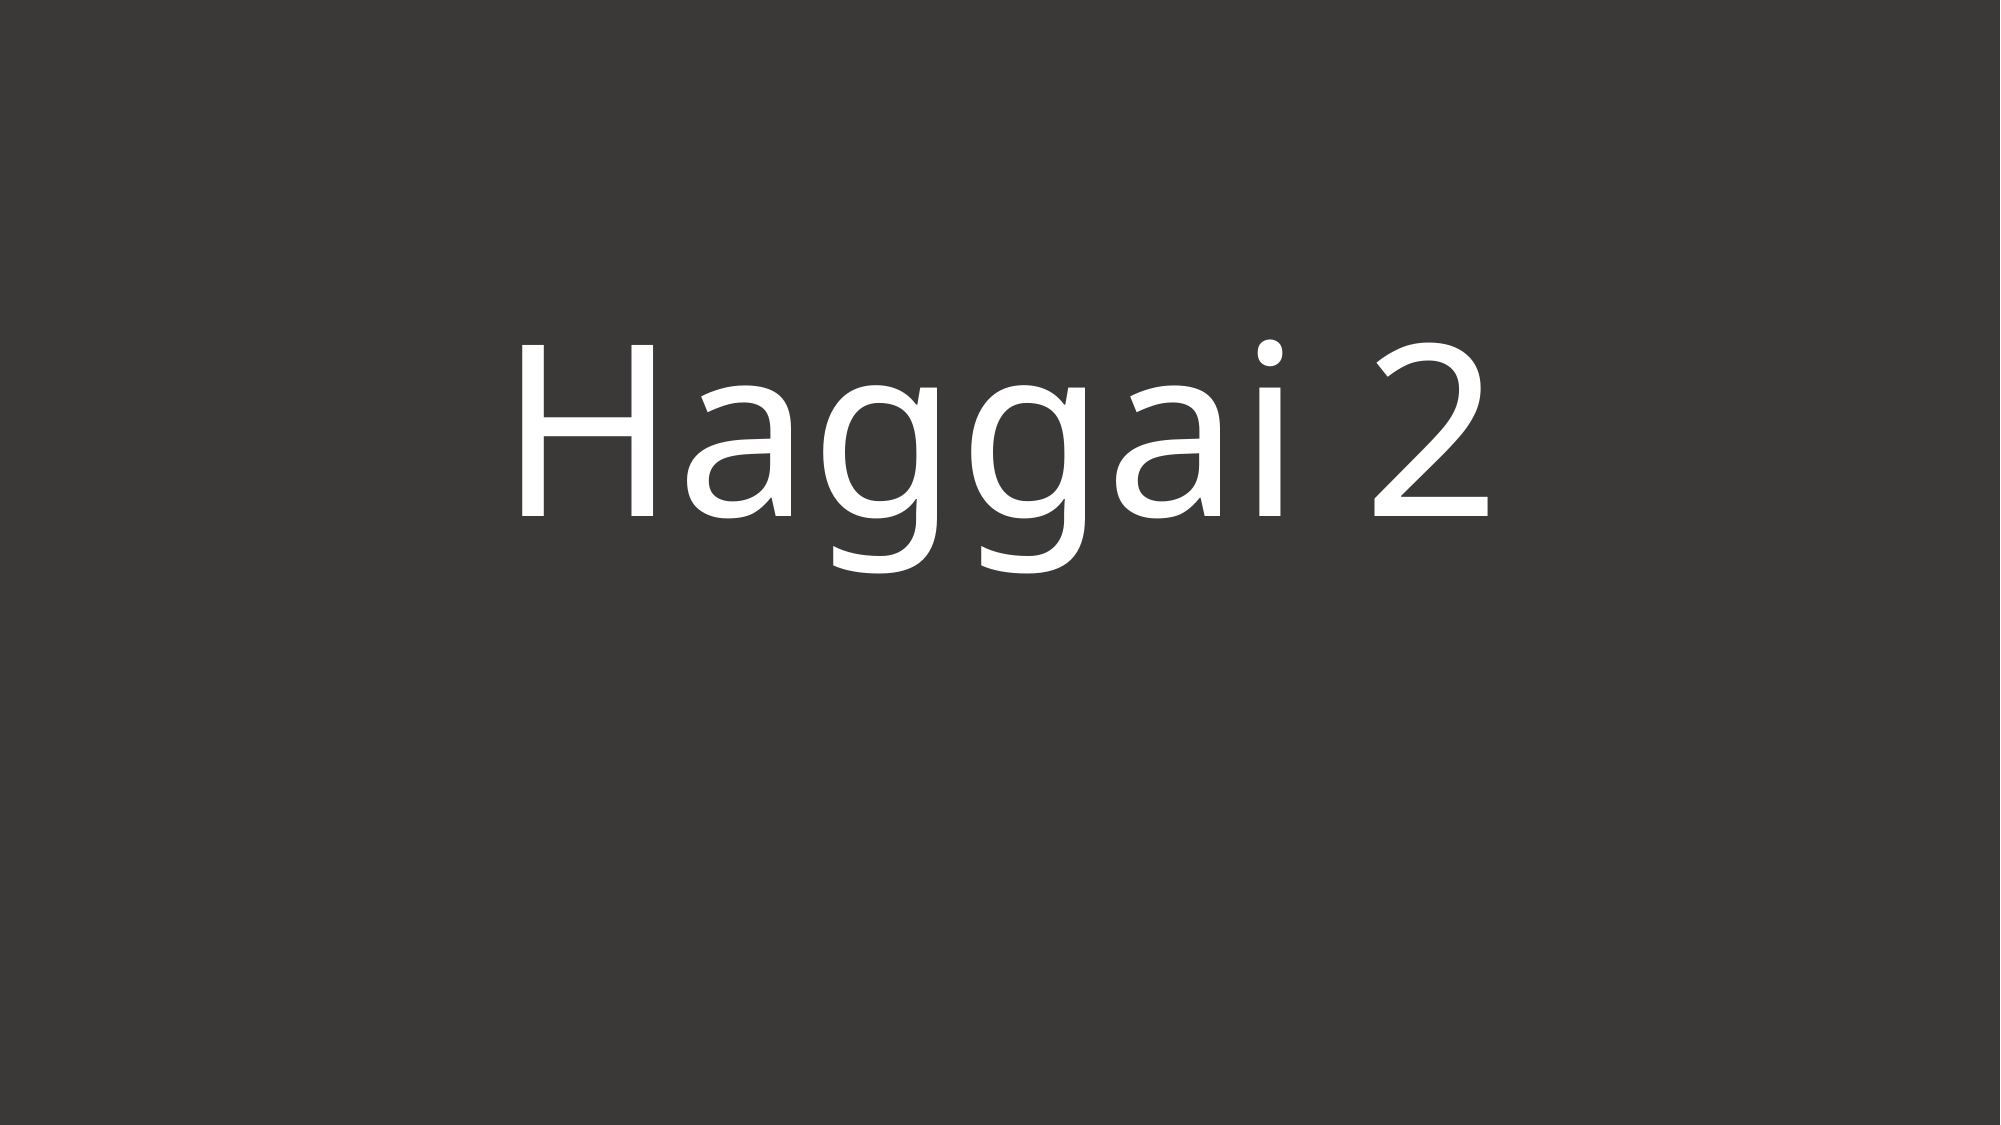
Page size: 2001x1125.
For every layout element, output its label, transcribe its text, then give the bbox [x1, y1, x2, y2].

title Haggai 2 [249, 184, 1750, 576]
